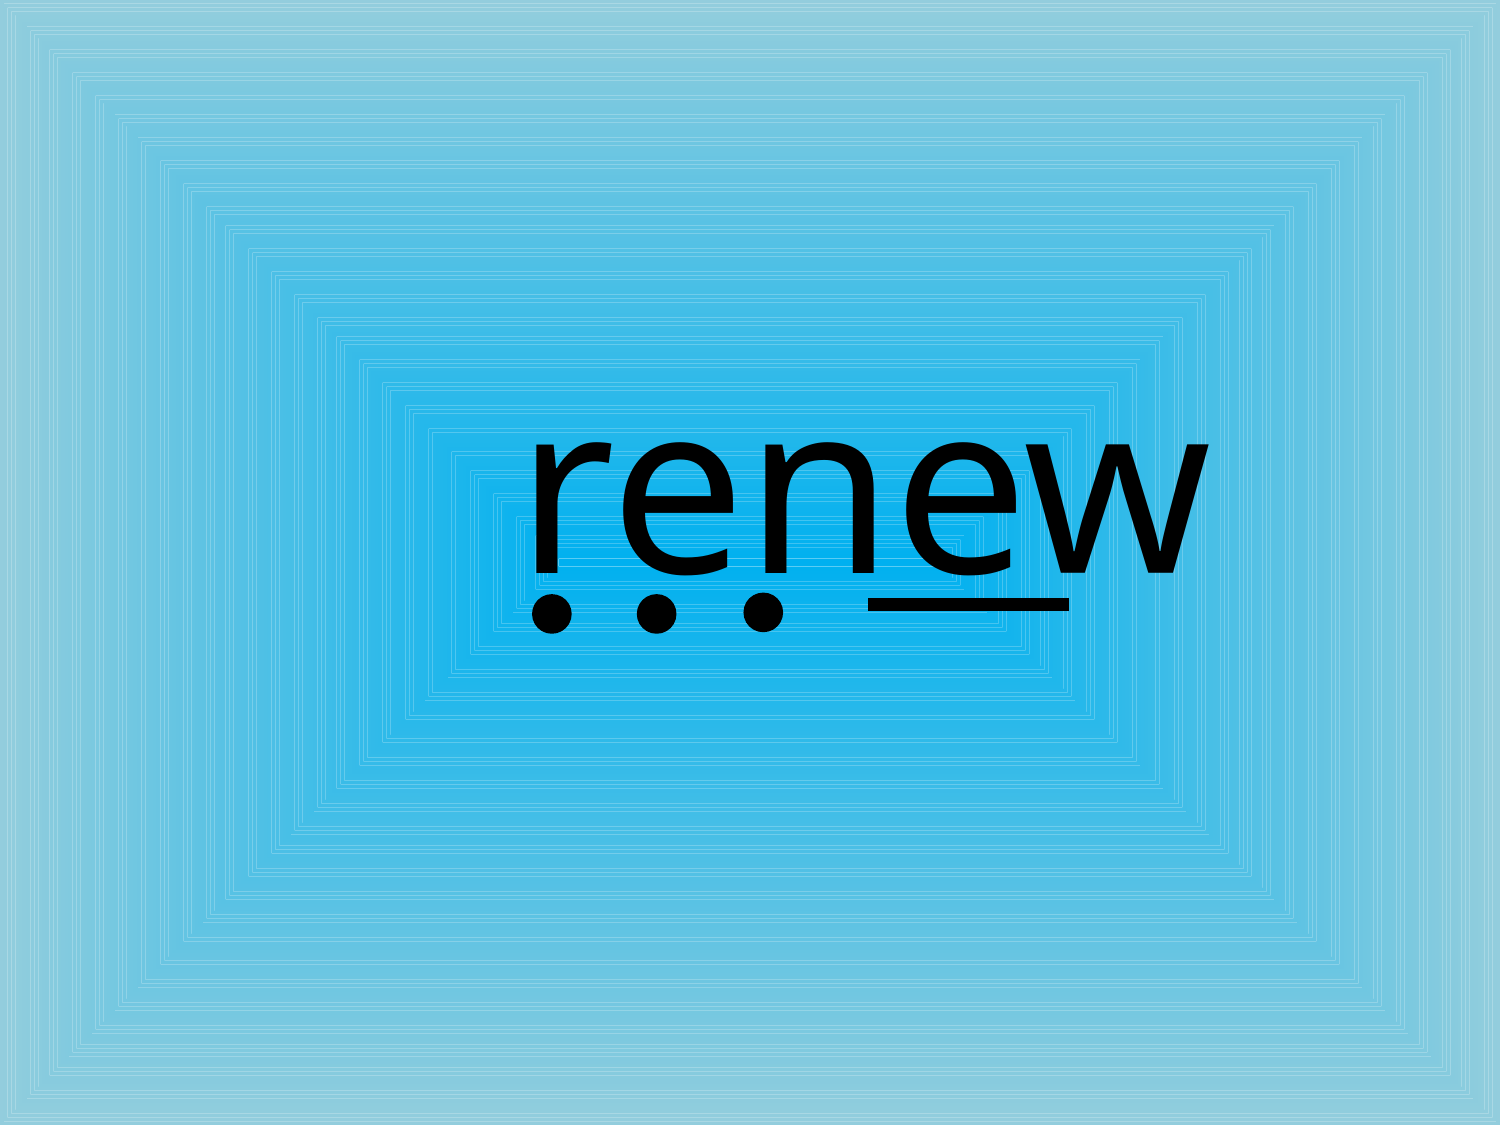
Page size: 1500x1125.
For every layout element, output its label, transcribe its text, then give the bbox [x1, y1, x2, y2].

text_box [743, 592, 784, 633]
text_box renew [501, 326, 1500, 629]
text_box [636, 594, 677, 634]
text_box [532, 594, 572, 634]
